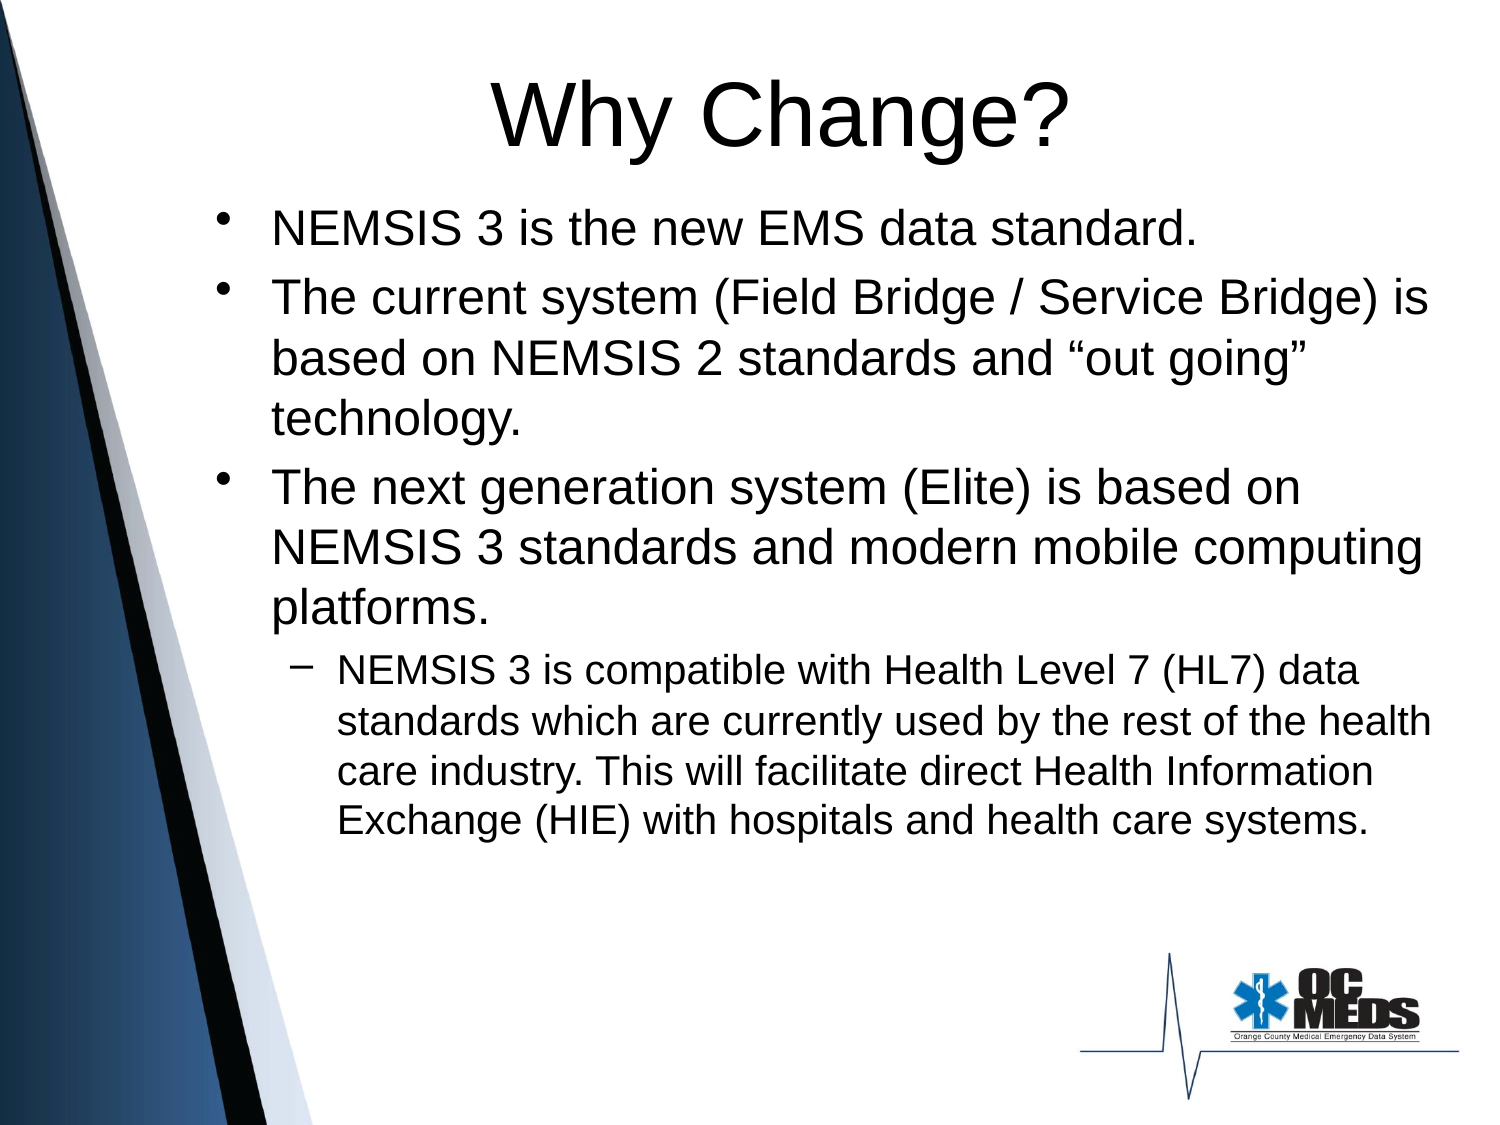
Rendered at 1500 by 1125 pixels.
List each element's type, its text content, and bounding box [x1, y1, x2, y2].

title Why Change? [162, 44, 1426, 176]
picture [0, 0, 1500, 1125]
list NEMSIS 3 is the new EMS data standard. The current system (Field Bridge / Service Bridge) is based on NEMSIS 2 standards and “out going” technology. The next generation system (Elite) is based on NEMSIS 3 standards and modern mobile computing platforms. NEMSIS 3 is compatible with Health Level 7 (HL7) data standards which are currently used by the rest of the health care industry. This will facilitate direct Health Information Exchange (HIE) with hospitals and health care systems. [199, 187, 1476, 931]
